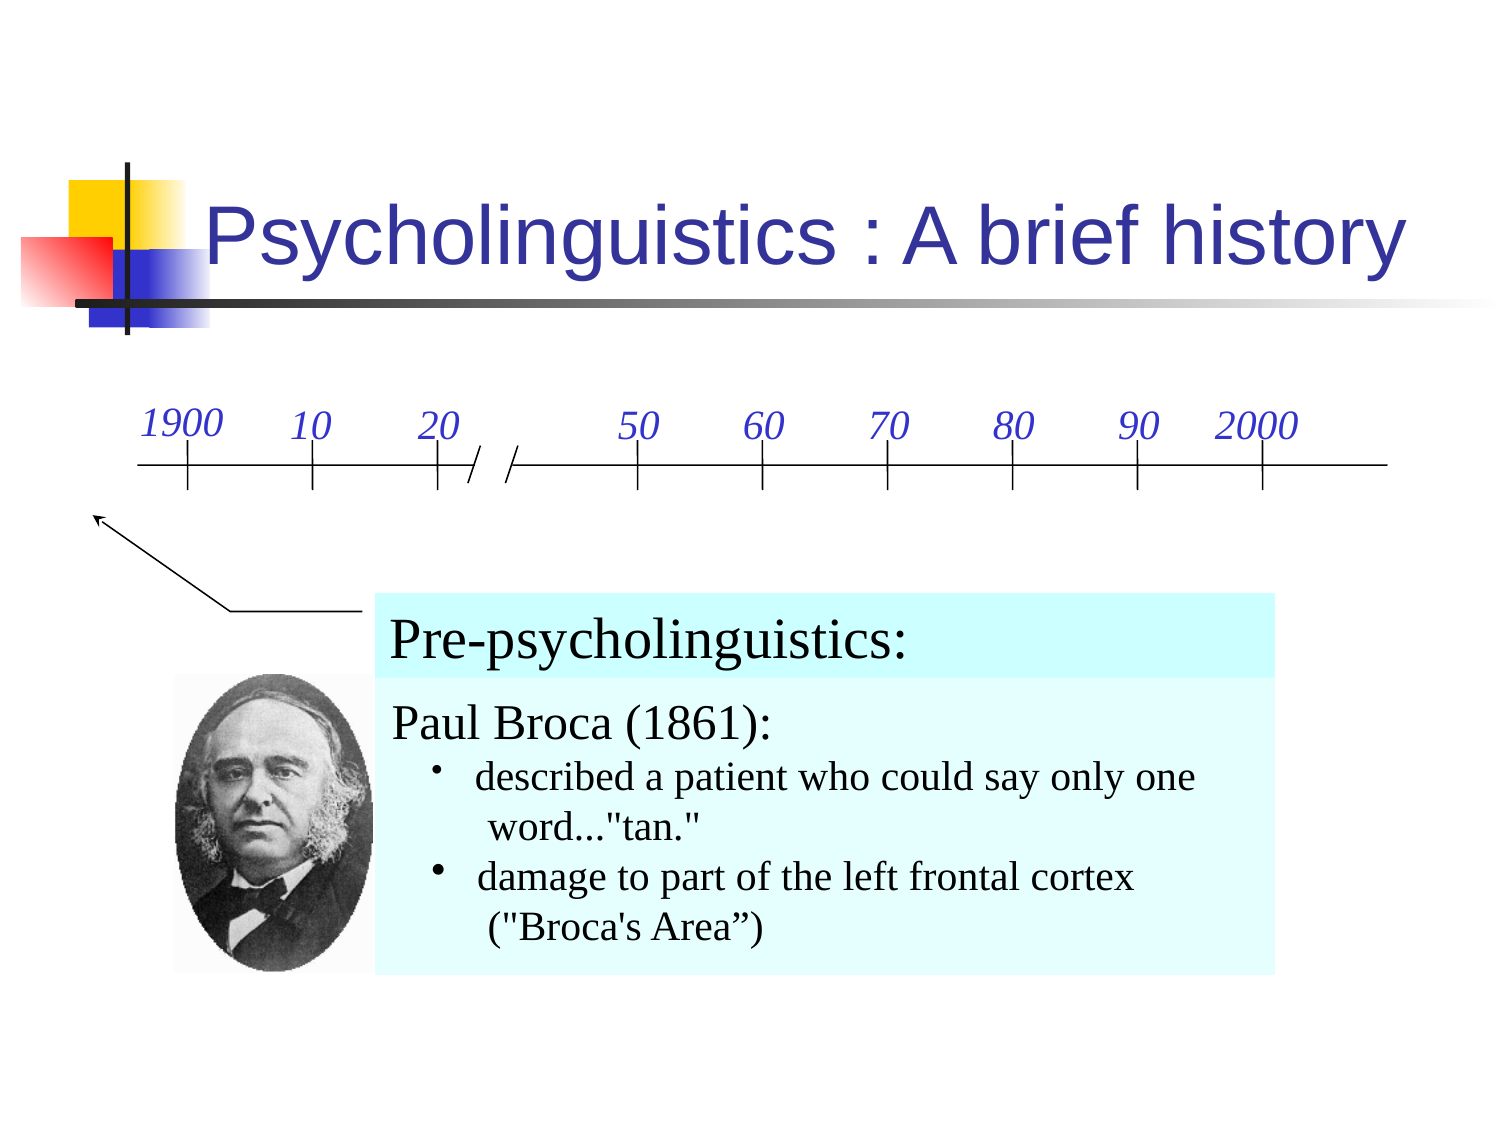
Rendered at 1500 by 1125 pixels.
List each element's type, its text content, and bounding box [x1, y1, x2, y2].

text_box Pre-psycholinguistics: [375, 593, 1275, 674]
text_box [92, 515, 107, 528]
title Psycholinguistics : A brief history [188, 101, 1468, 289]
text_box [124, 387, 1388, 491]
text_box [373, 674, 1276, 976]
picture [174, 674, 373, 973]
